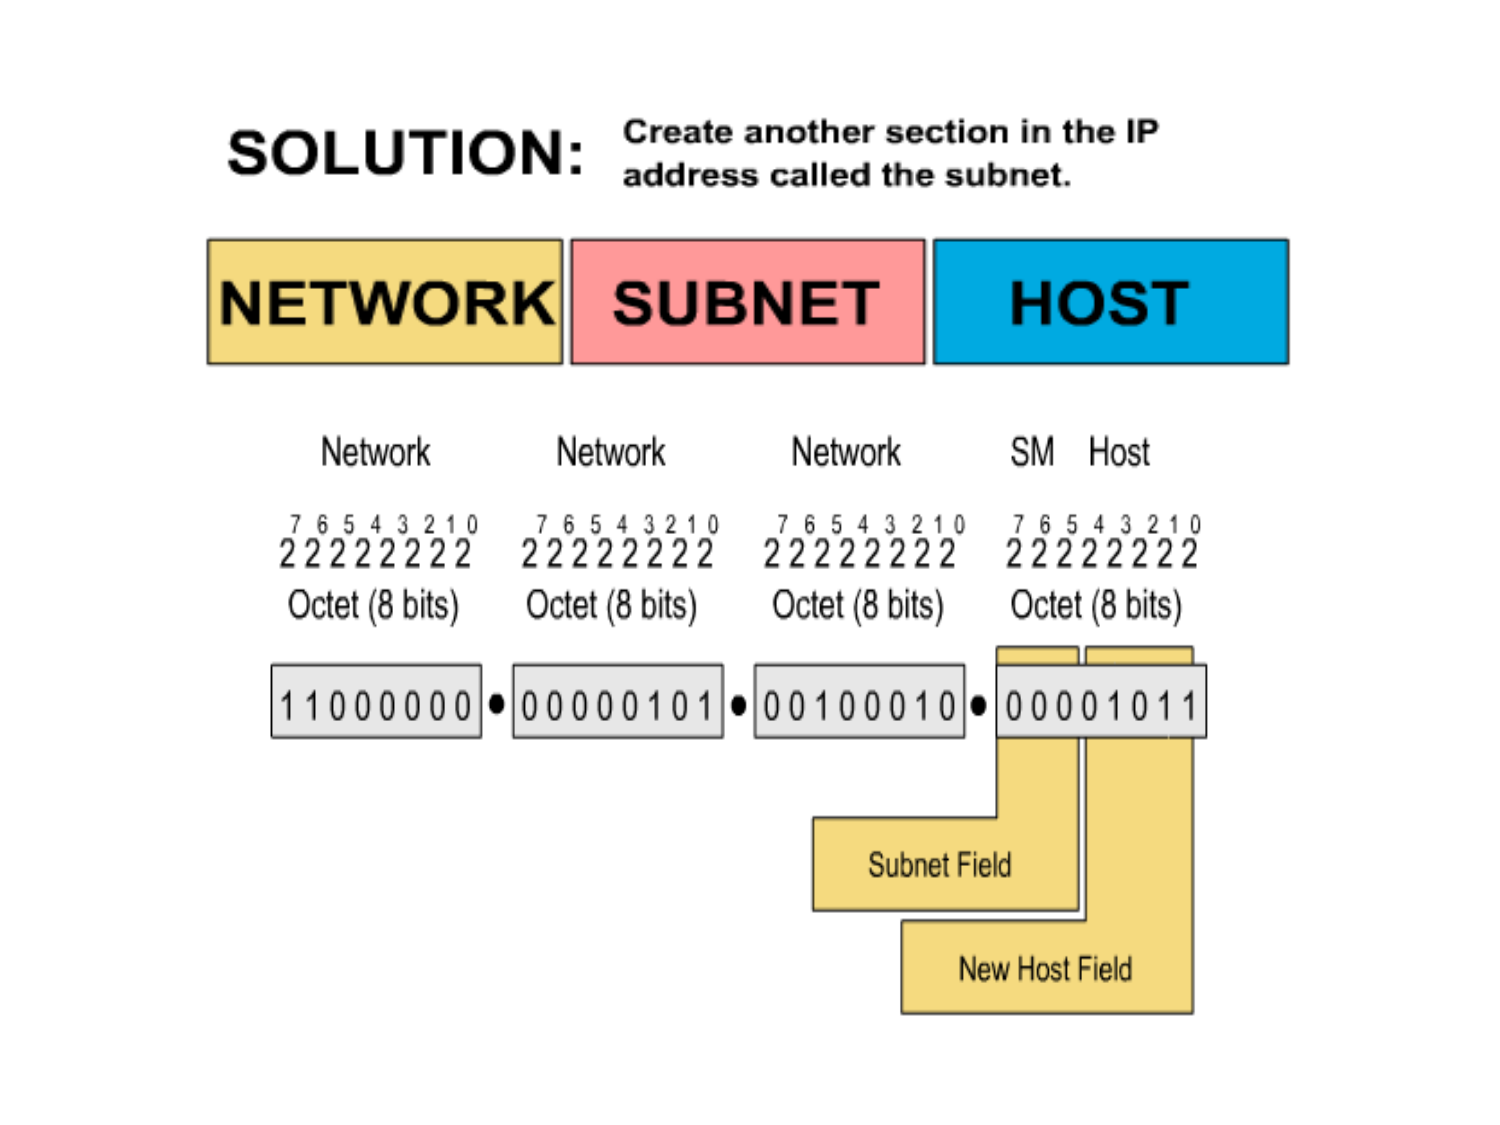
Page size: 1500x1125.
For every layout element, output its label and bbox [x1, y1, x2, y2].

picture [199, 112, 1301, 376]
picture [262, 424, 1213, 1026]
